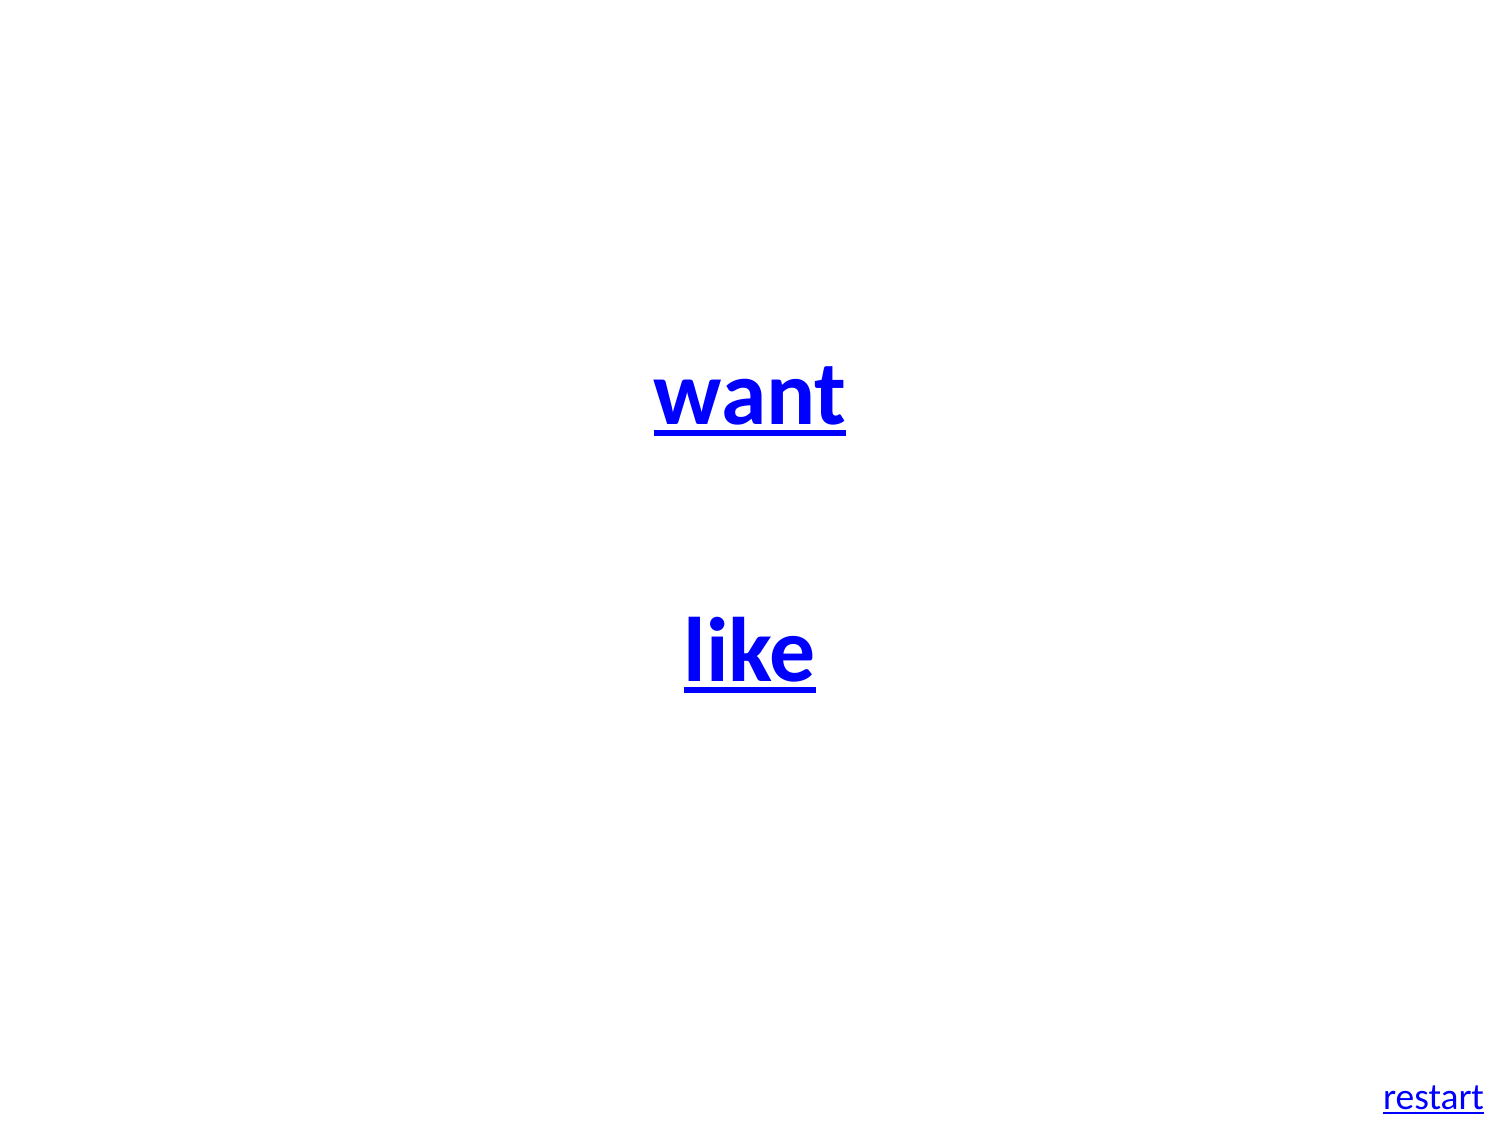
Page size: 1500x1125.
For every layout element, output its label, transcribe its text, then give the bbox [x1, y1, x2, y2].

list want like [75, 324, 1425, 1005]
